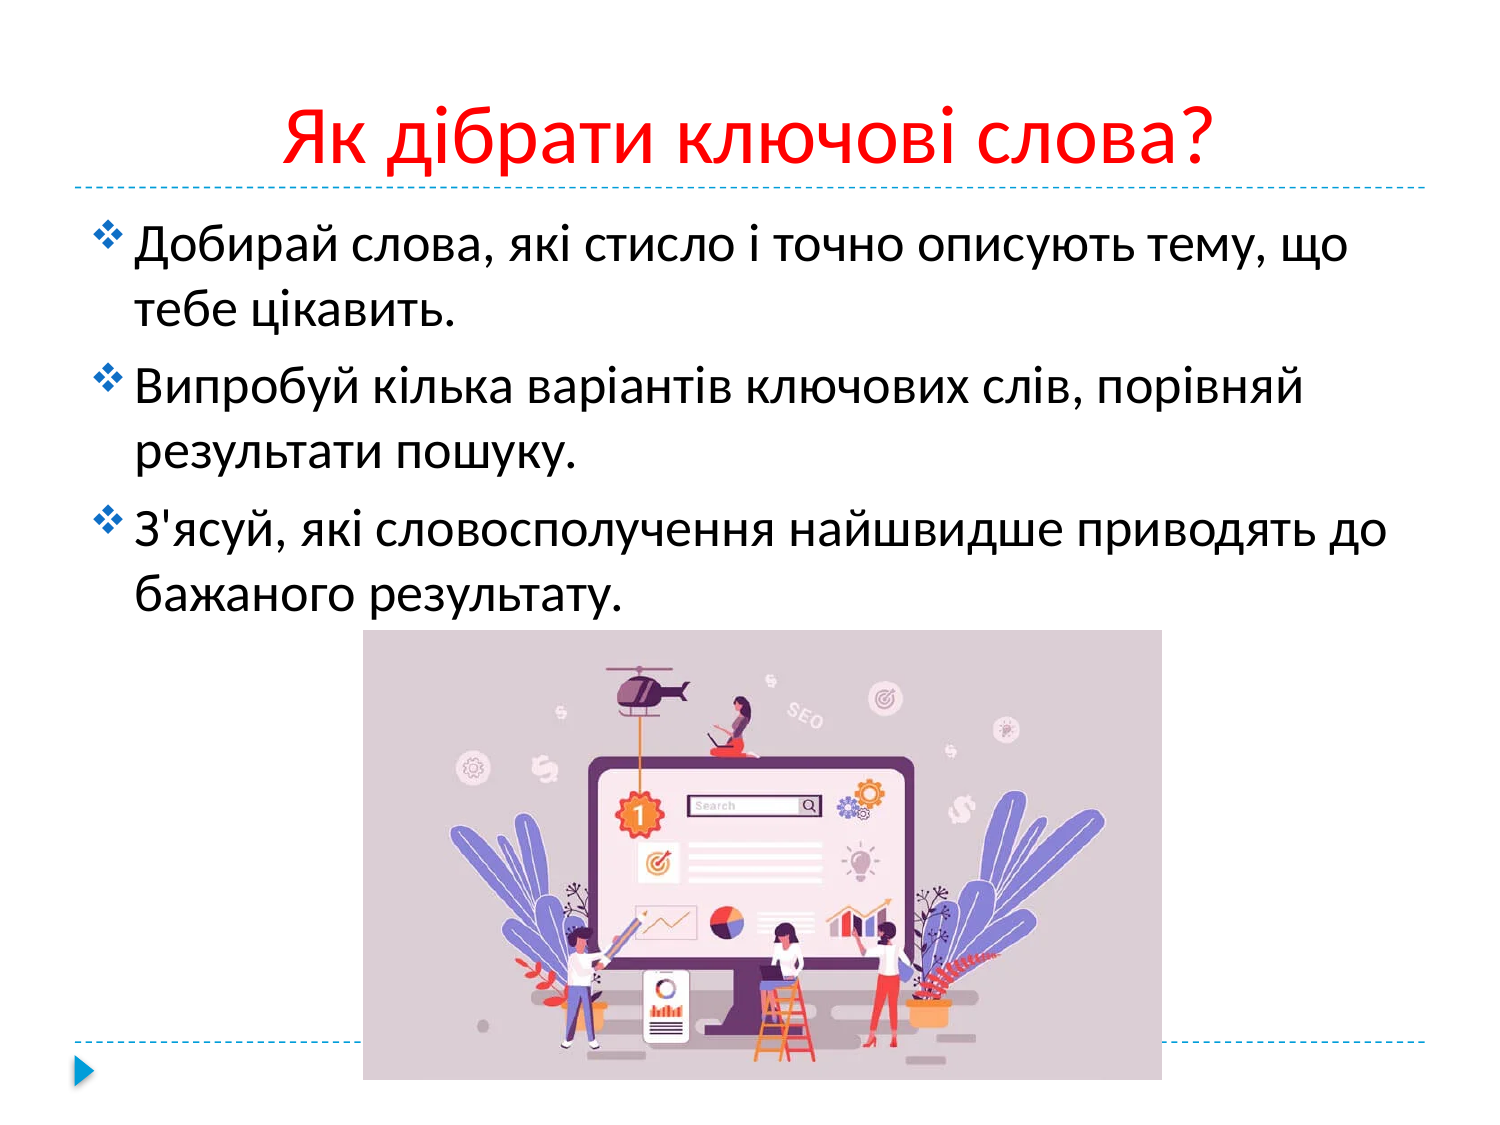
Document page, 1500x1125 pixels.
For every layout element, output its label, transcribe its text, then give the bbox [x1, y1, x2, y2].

list Добирай слова, які стисло і точно описують тему, що тебе цікавить. Випробуй кілька варіантів ключових слів, порівняй результати пошуку. З'ясуй, які словосполучення найшвидше приводять до бажаного результату. [75, 200, 1425, 1010]
title Як дібрати ключові слова? [75, 24, 1425, 188]
picture [363, 630, 1163, 1080]
